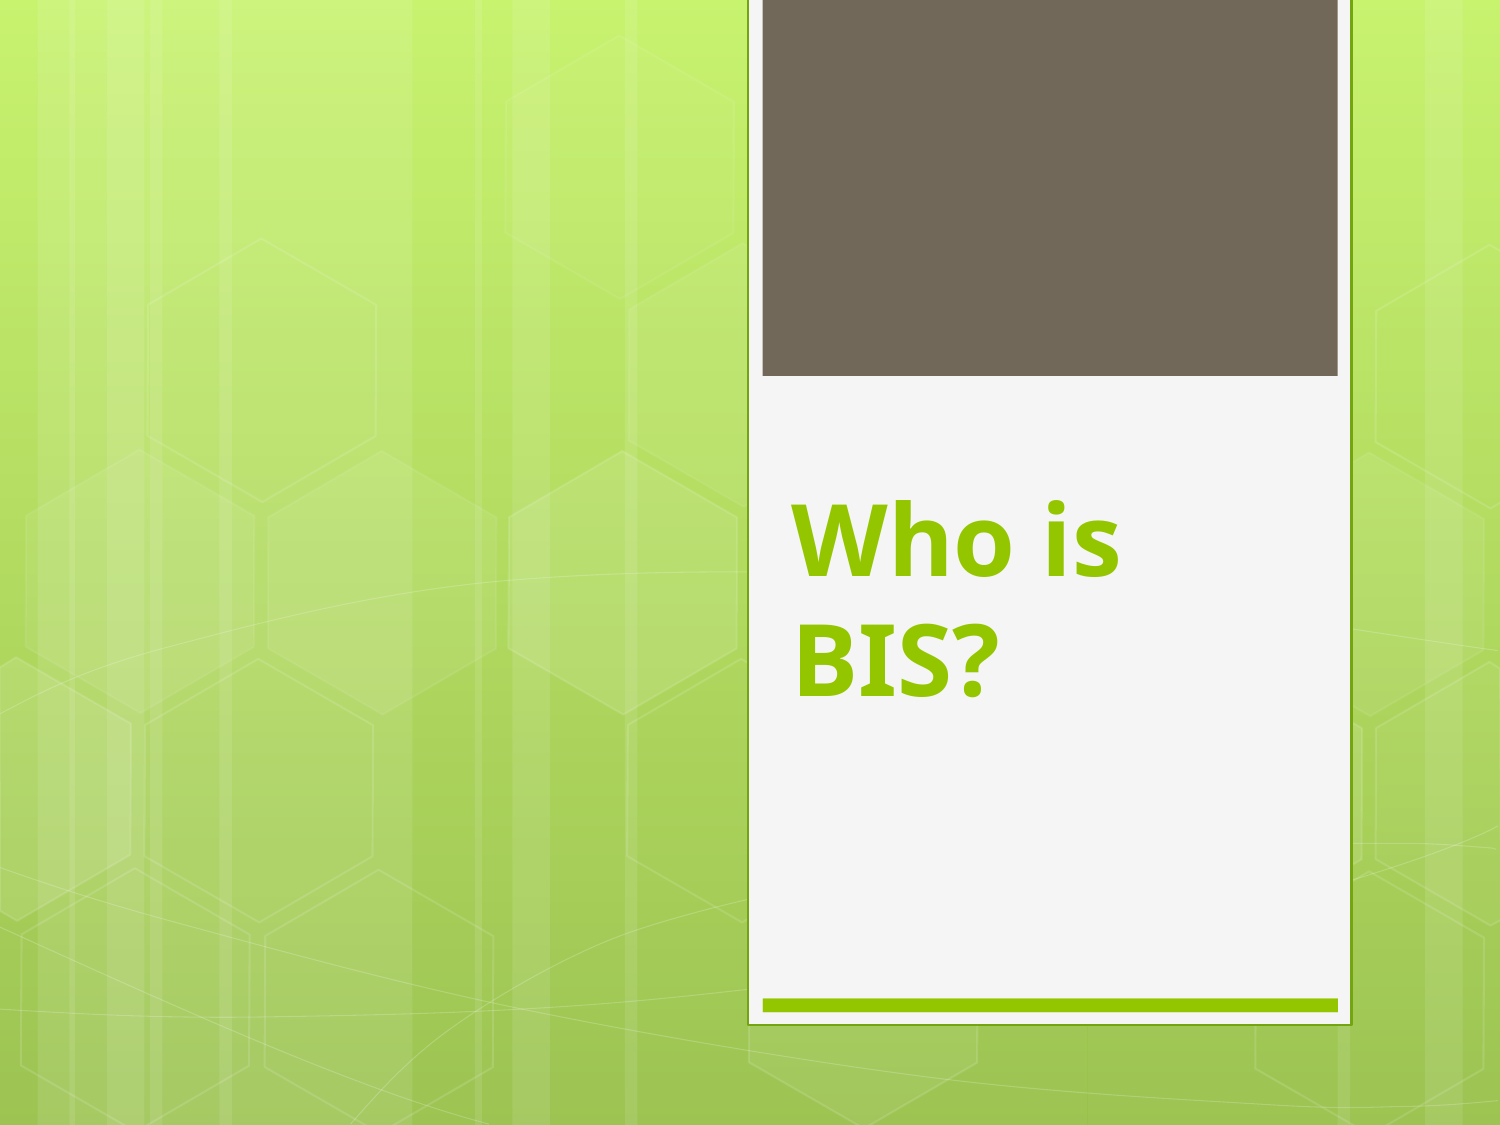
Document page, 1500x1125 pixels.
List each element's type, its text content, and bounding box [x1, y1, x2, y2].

title Who is BIS? [776, 444, 1320, 724]
